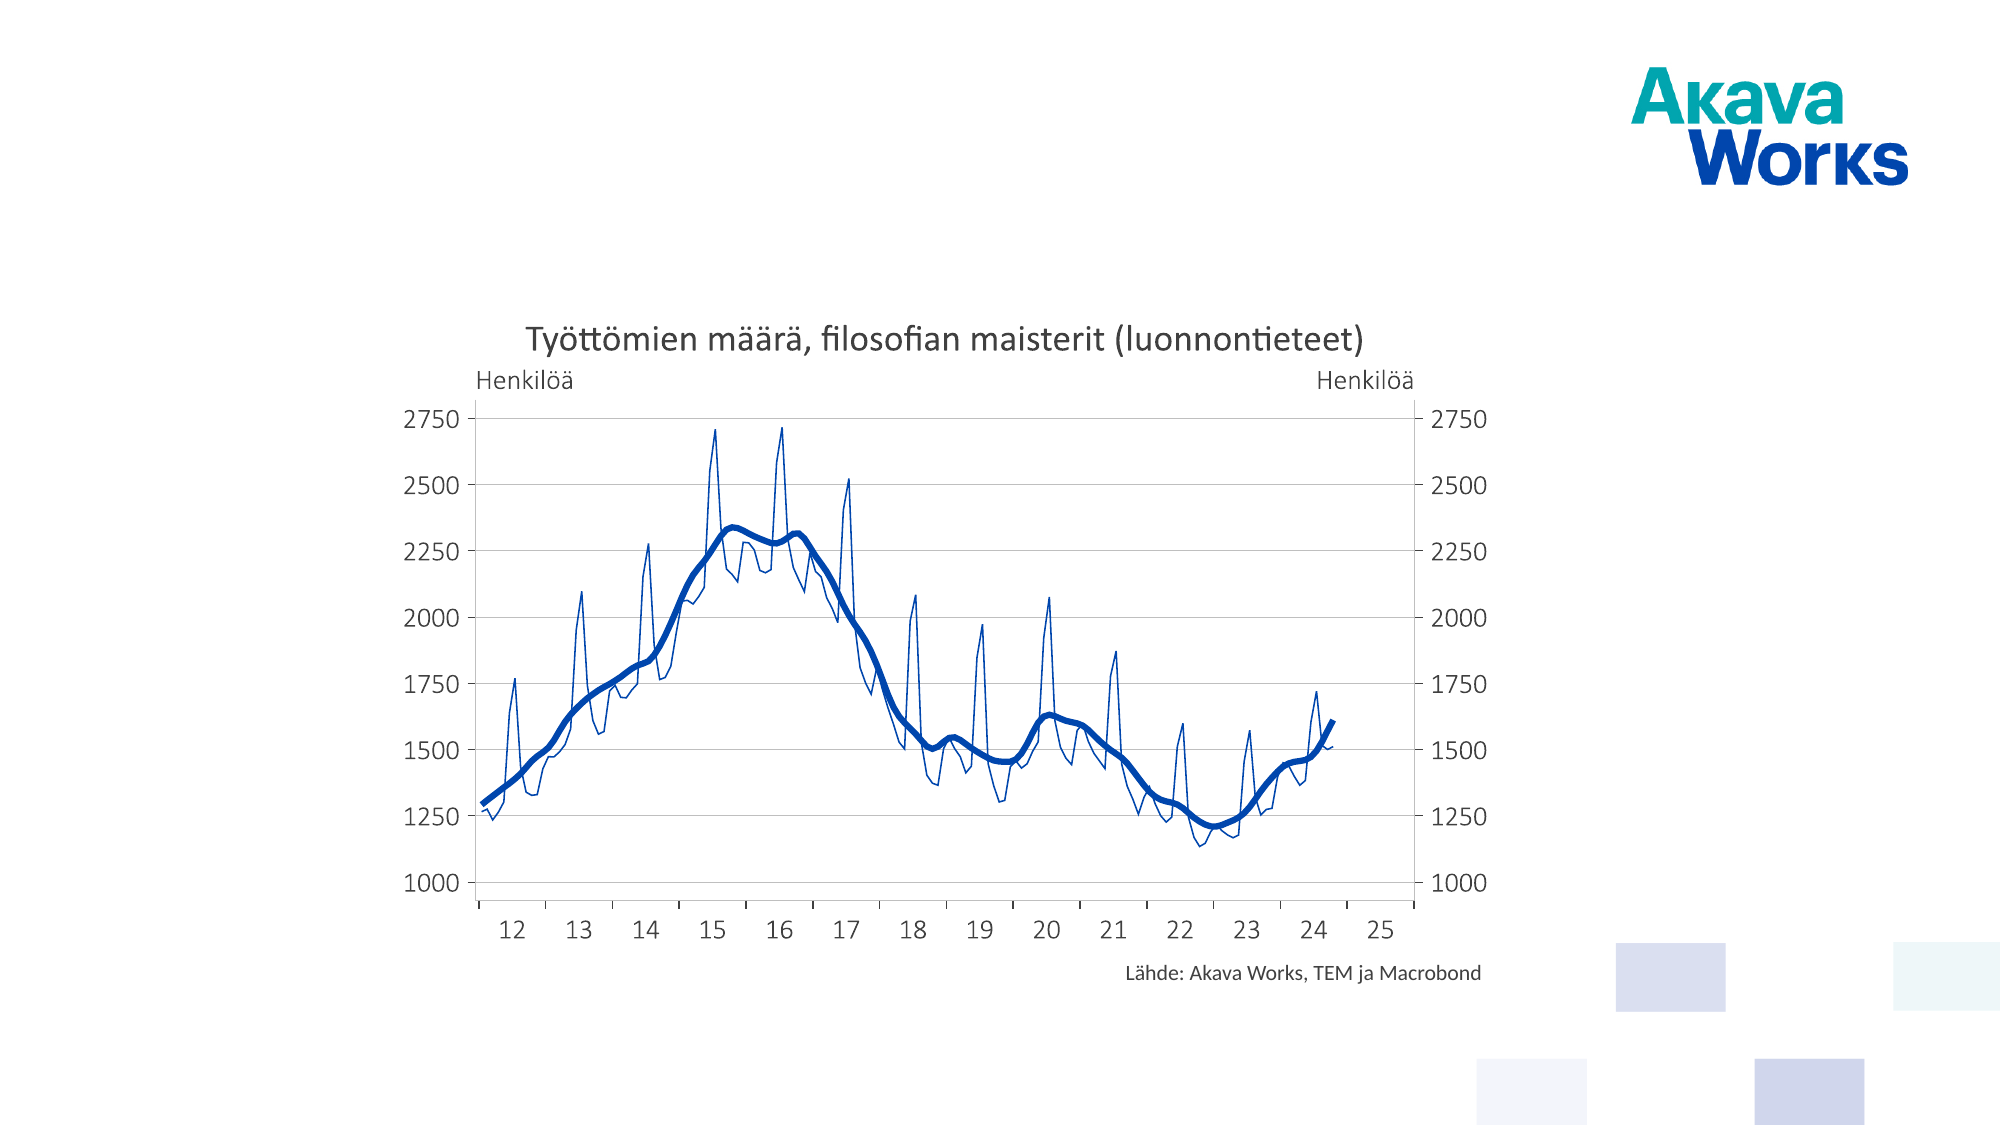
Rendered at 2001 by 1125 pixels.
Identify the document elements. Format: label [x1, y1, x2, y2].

list [390, 302, 1500, 1003]
picture [232, 55, 2000, 1125]
